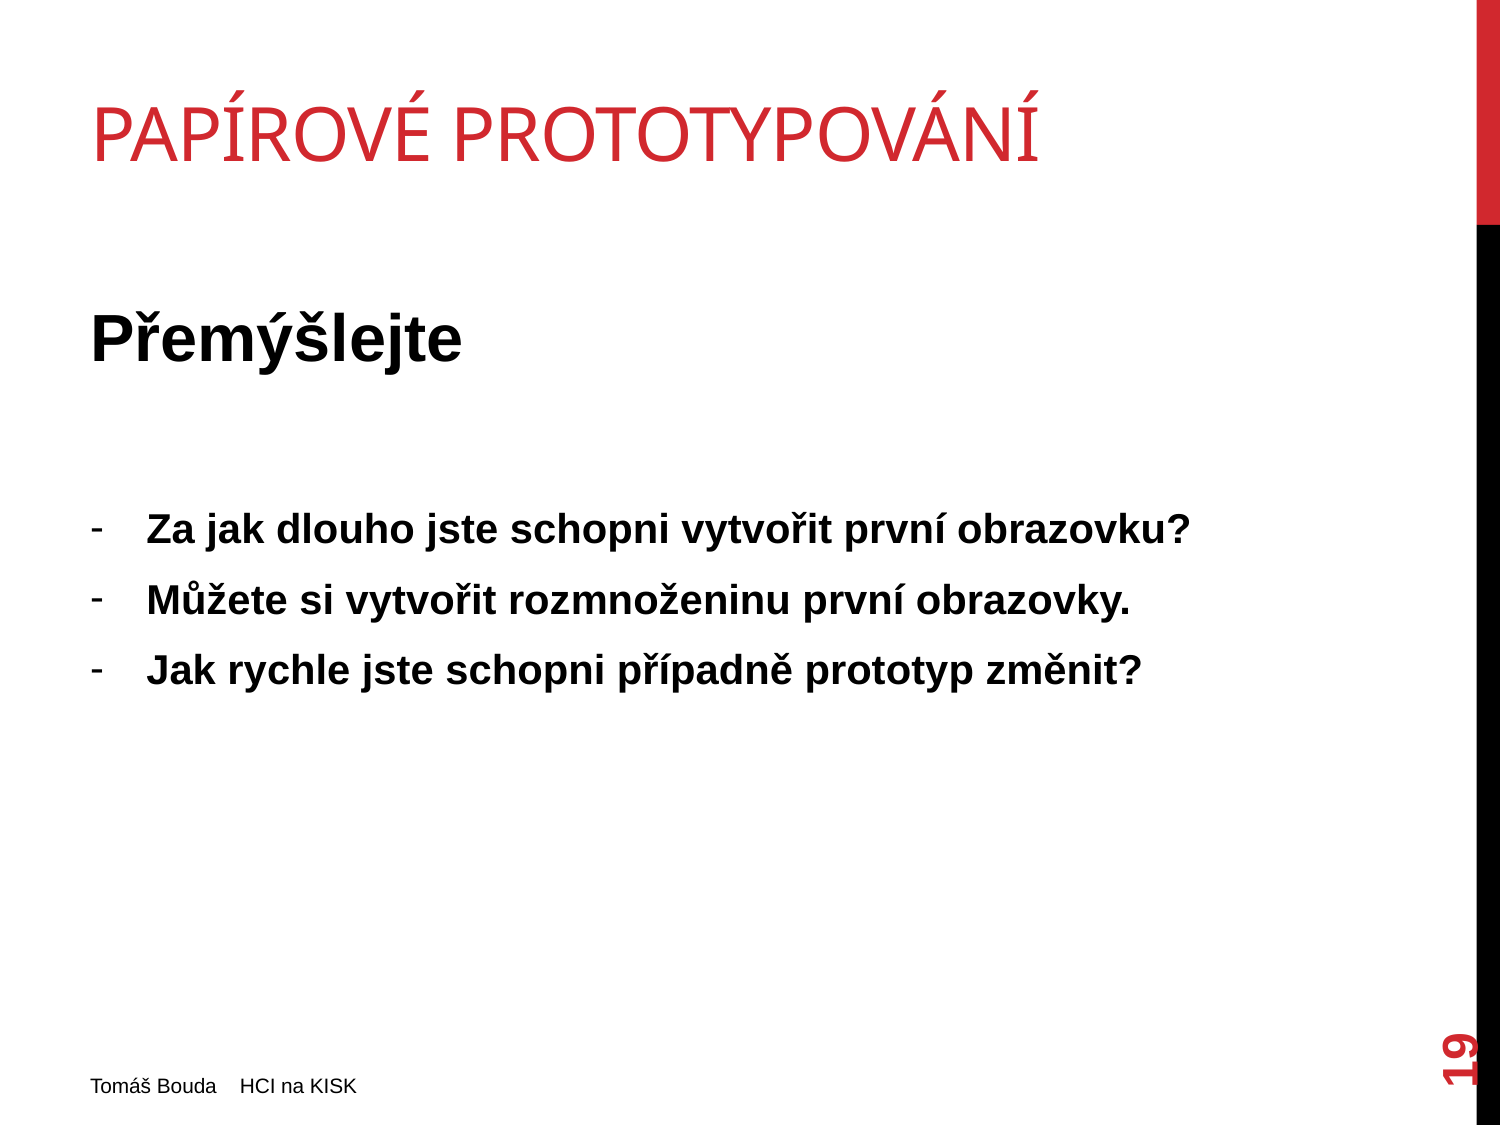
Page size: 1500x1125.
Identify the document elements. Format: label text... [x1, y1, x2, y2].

title Papírové prototypování [75, 25, 1424, 185]
list Přemýšlejte Za jak dlouho jste schopni vytvořit první obrazovku? Můžete si vytvořit rozmnoženinu první obrazovky. Jak rychle jste schopni případně prototyp změnit? [75, 287, 1325, 1005]
slide_number 19 [1427, 887, 1488, 1104]
footer Tomáš Bouda HCI na KISK [75, 1065, 638, 1112]
